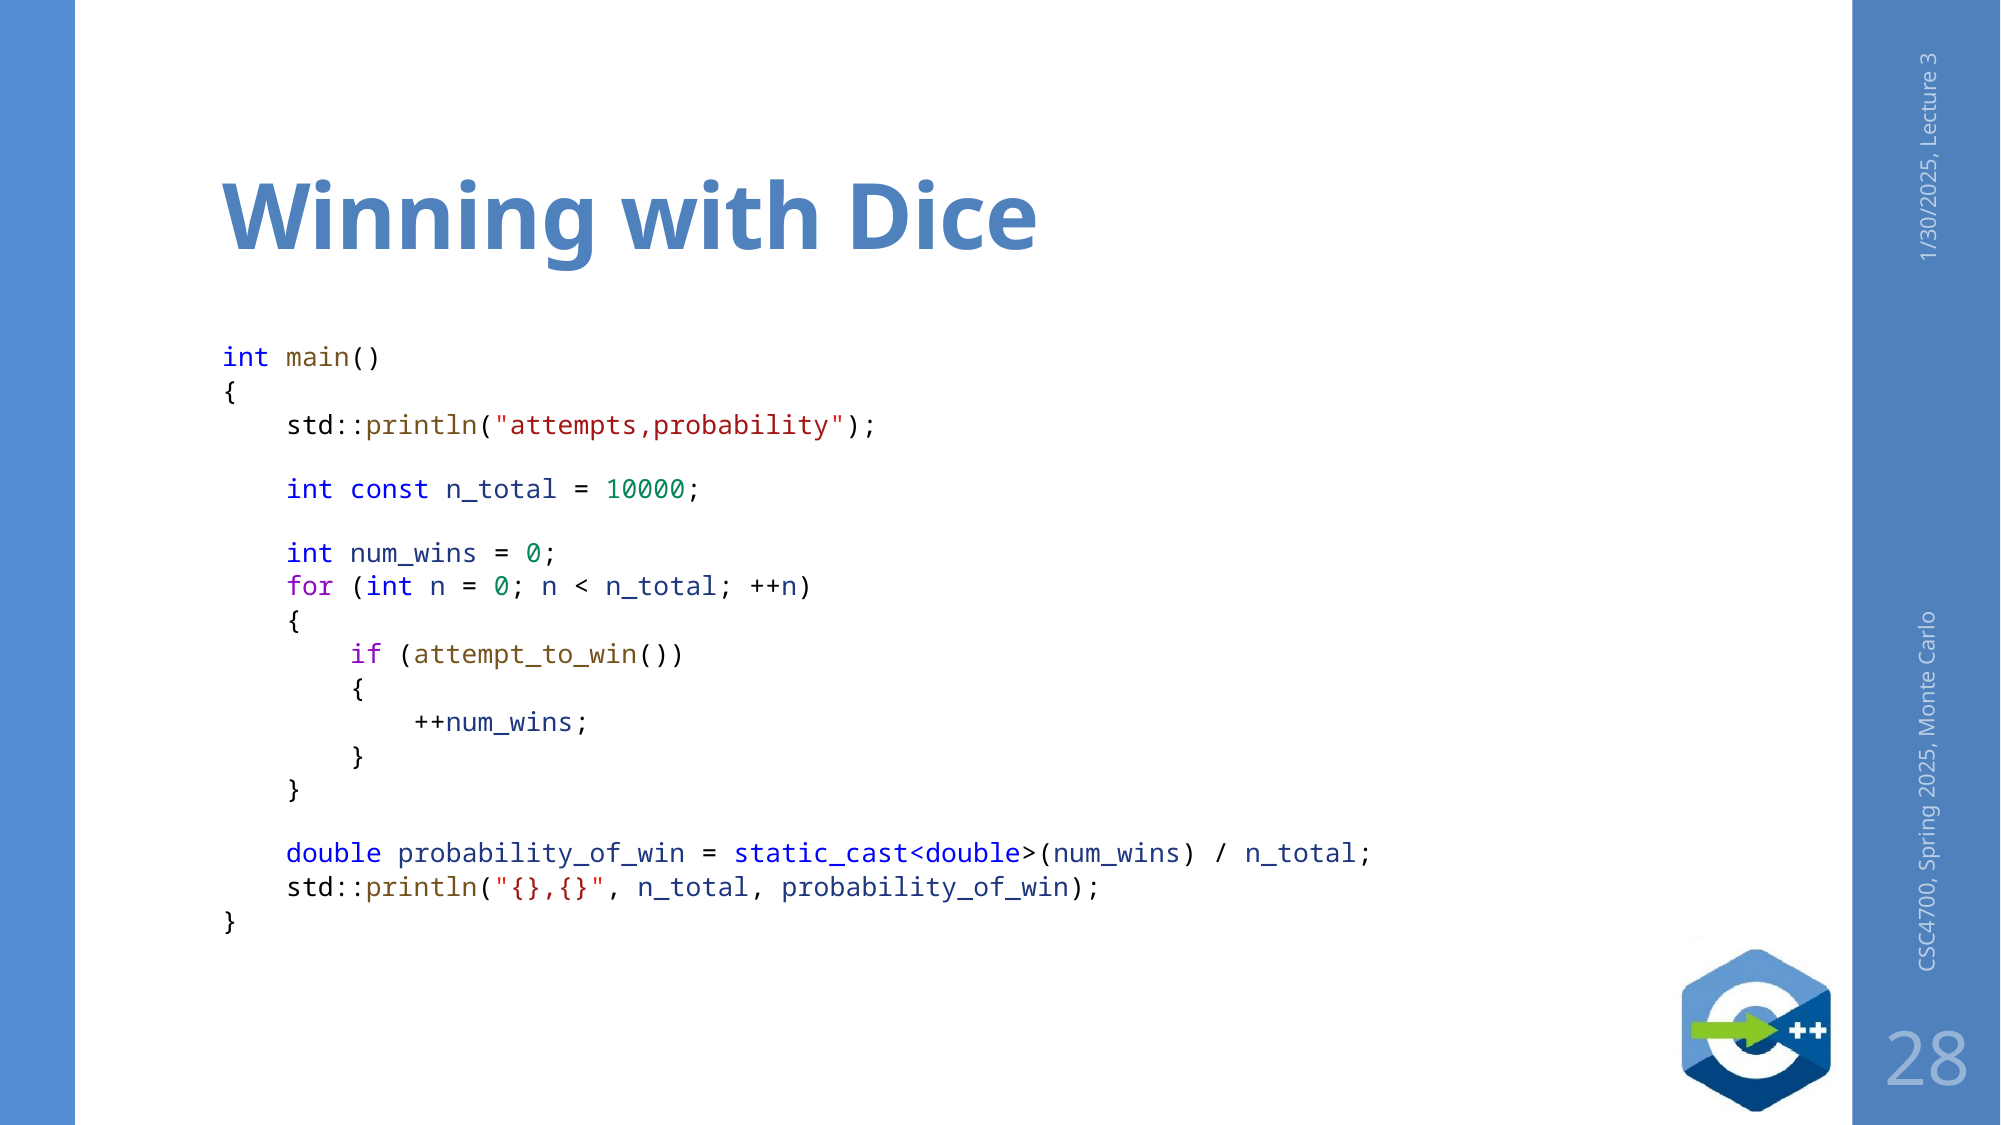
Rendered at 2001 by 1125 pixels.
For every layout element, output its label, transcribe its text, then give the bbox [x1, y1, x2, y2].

slide_number 28 [1852, 1012, 2000, 1110]
list int main() { std::println("attempts,probability"); int const n_total = 10000; int num_wins = 0; for (int n = 0; n < n_total; ++n) { if (attempt_to_win()) { ++num_wins; } } double probability_of_win = static_cast<double>(num_wins) / n_total; std::println("{},{}", n_total, probability_of_win); } [206, 299, 1617, 1014]
title Winning with Dice [206, 48, 1797, 278]
picture [1661, 936, 1851, 1125]
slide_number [1897, 37, 1958, 351]
footer CSC4700, Spring 2025, Monte Carlo [1897, 400, 1958, 988]
